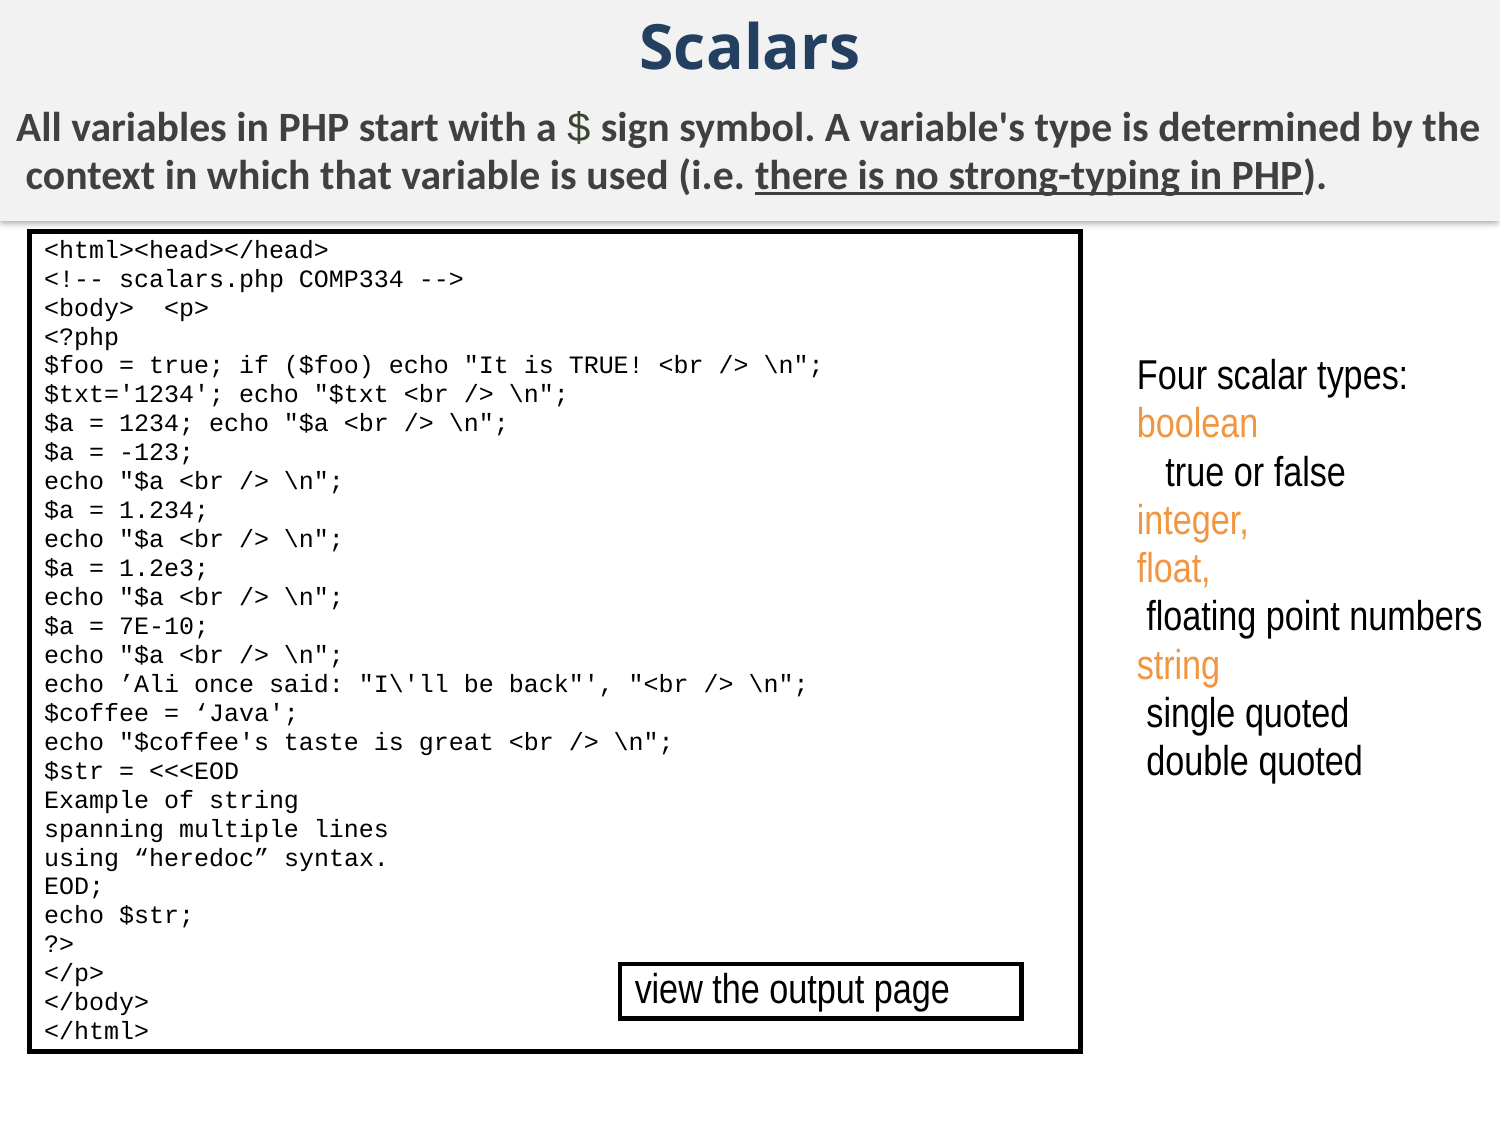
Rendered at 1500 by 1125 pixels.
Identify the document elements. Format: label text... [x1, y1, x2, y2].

text_box view the output page [620, 964, 1022, 1019]
title Scalars [0, 0, 1500, 91]
text_box <html><head></head> <!-- scalars.php COMP334 --> <body> <p> <?php $foo = true; if ($foo) echo "It is TRUE! <br /> \n"; $txt='1234'; echo "$txt <br /> \n"; $a = 1234; echo "$a <br /> \n"; $a = -123; echo "$a <br /> \n"; $a = 1.234; echo "$a <br /> \n"; $a = 1.2e3; echo "$a <br /> \n"; $a = 7E-10; echo "$a <br /> \n"; echo ’Ali once said: "I\'ll be back"', "<br /> \n"; $coffee = ‘Java'; echo "$coffee's taste is great <br /> \n"; $str = <<<EOD Example of string spanning multiple lines using “heredoc” syntax. EOD; echo $str; ?> </p> </body> </html> [29, 231, 1081, 1052]
list All variables in PHP start with a $ sign symbol. A variable's type is determined by the context in which that variable is used (i.e. there is no strong-typing in PHP). [0, 101, 1500, 232]
text_box Four scalar types: boolean true or false integer, float, floating point numbers string single quoted double quoted [1122, 350, 1500, 792]
